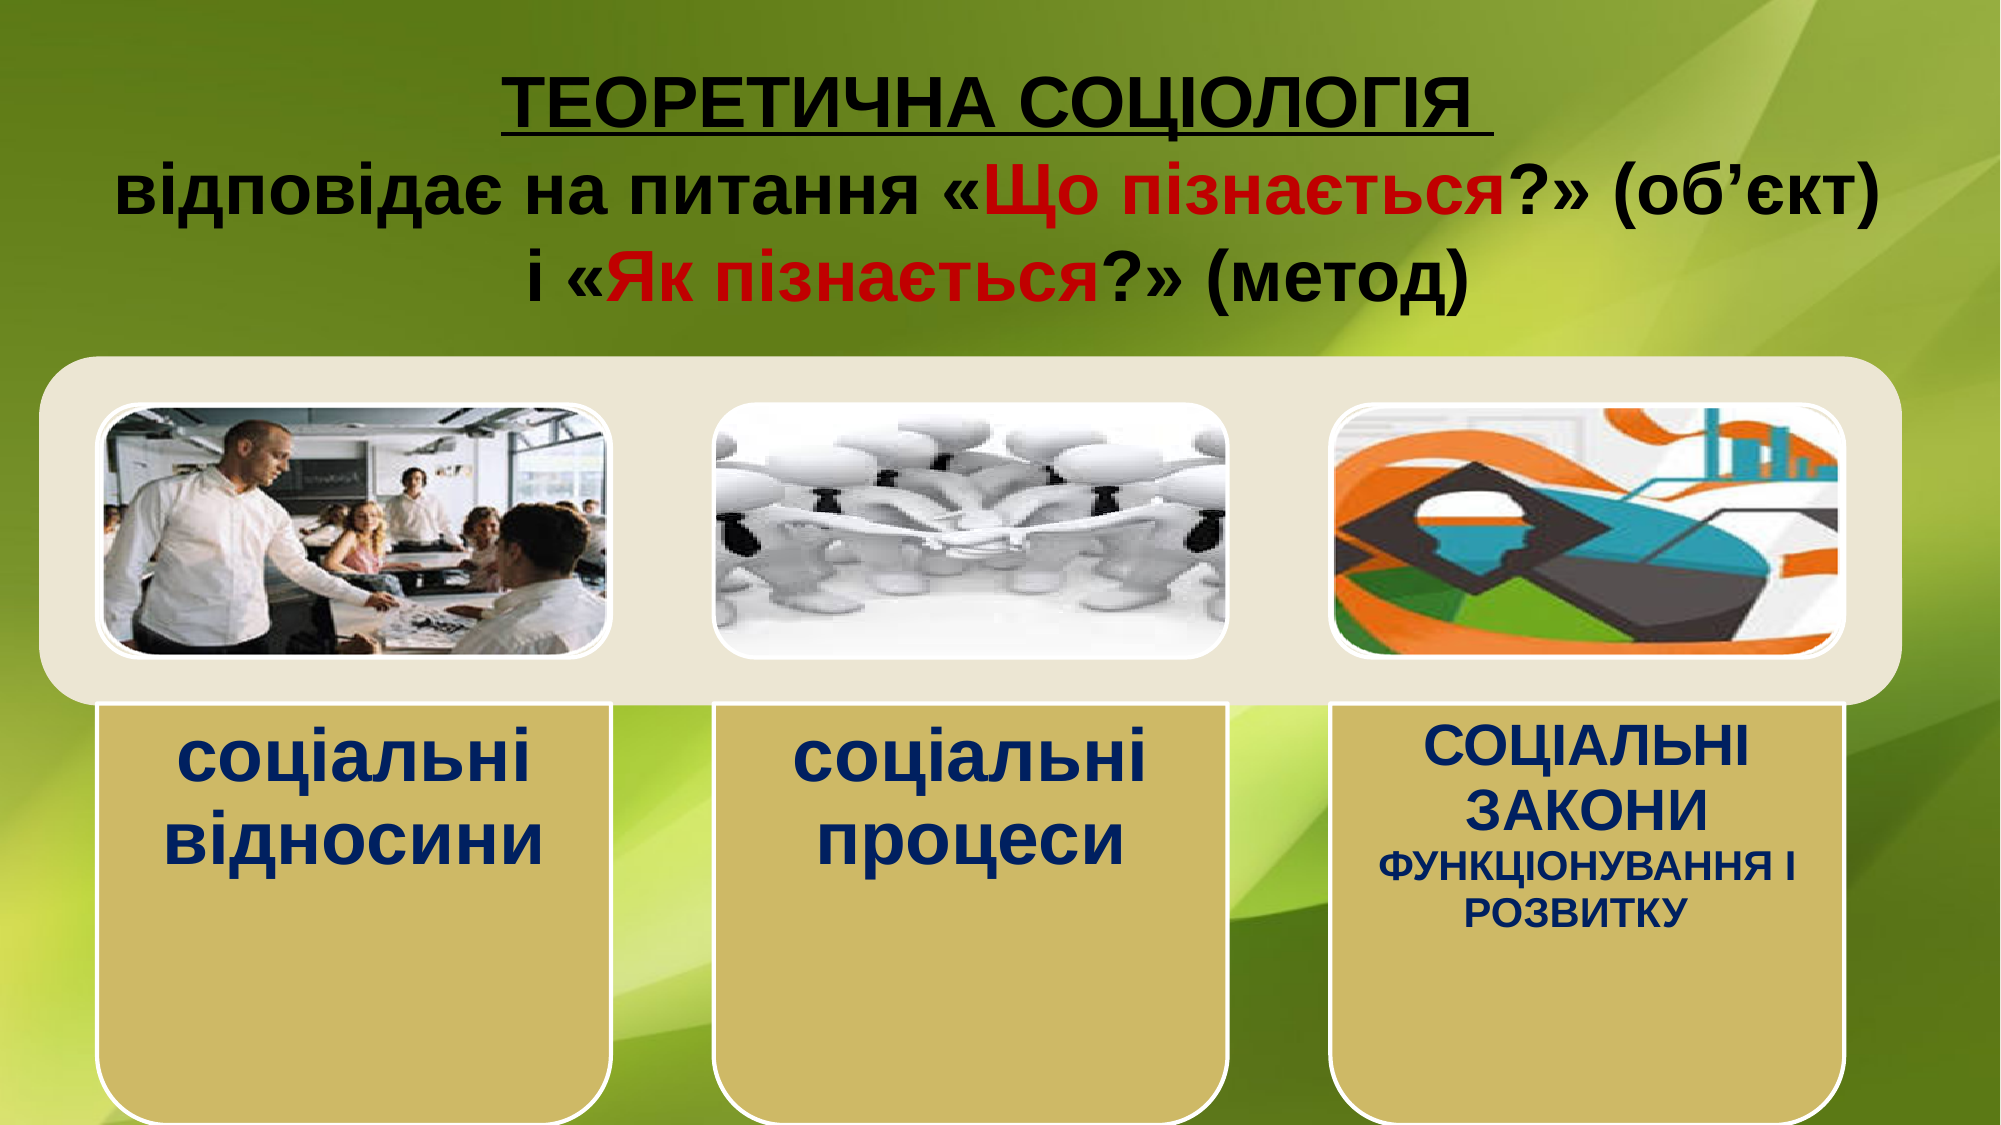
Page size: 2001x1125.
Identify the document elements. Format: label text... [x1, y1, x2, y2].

title ТЕОРЕТИЧНА СОЦІОЛОГІЯ відповідає на питання «Що пізнається?» (об’єкт) і «Як пізнається?» (метод) [95, 45, 1900, 327]
picture [0, 0, 2001, 1125]
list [40, 358, 1901, 1125]
